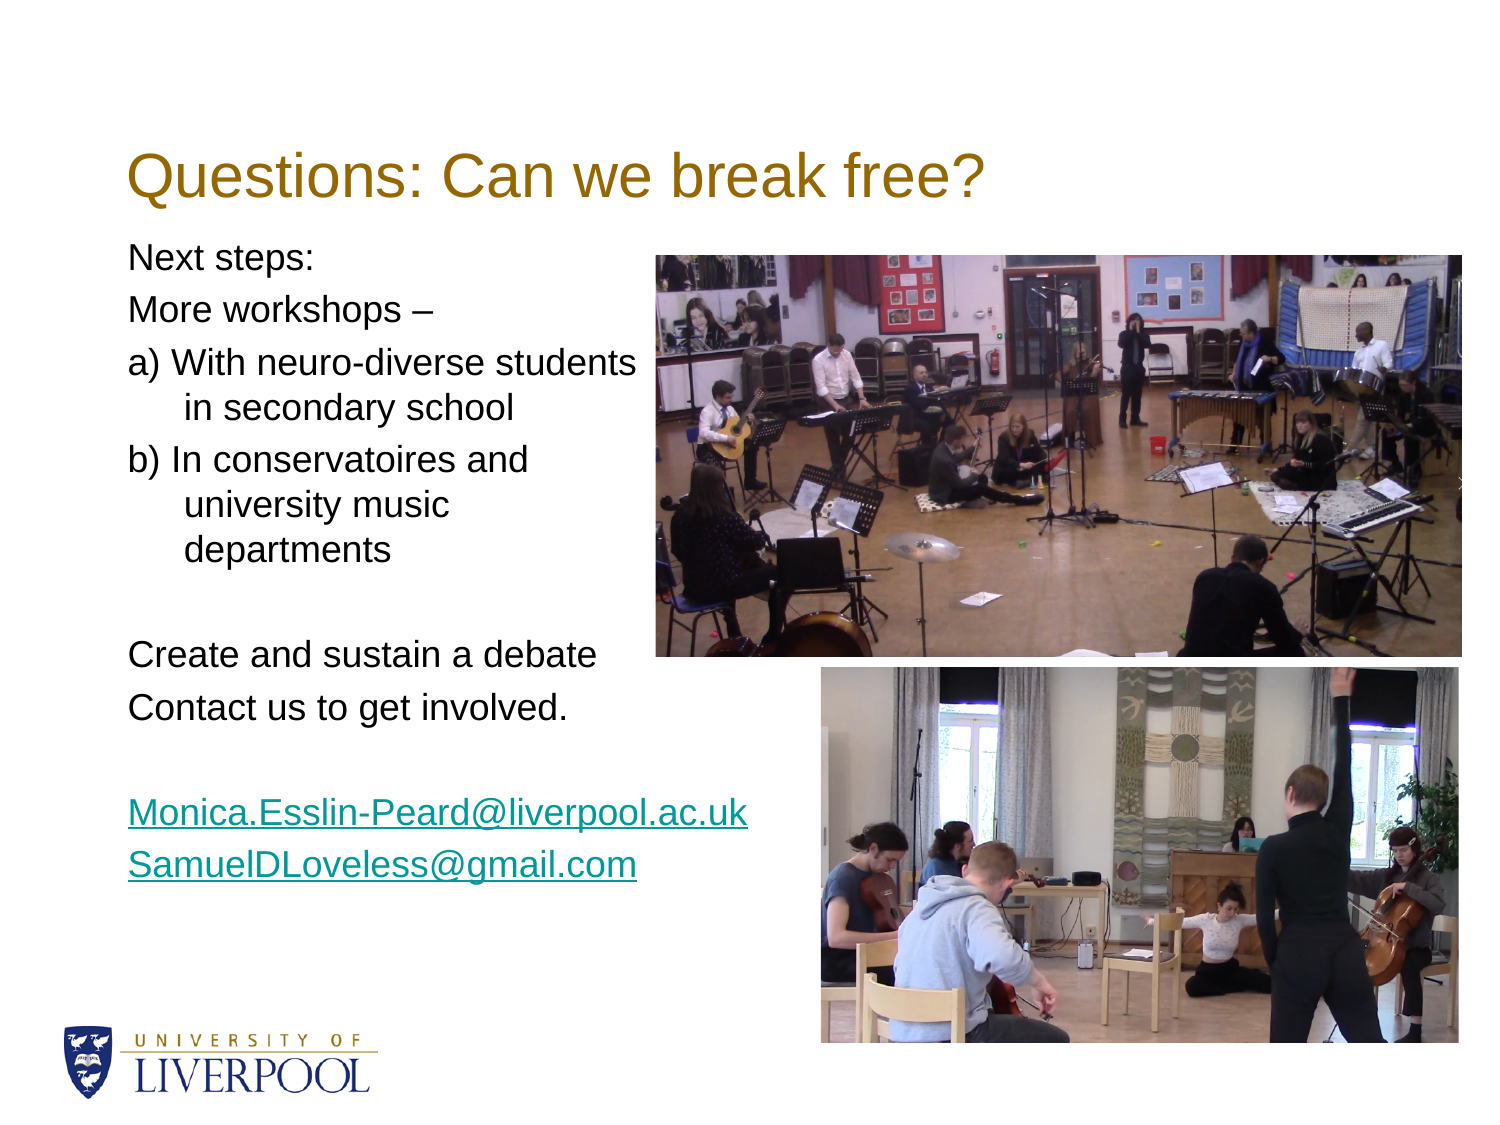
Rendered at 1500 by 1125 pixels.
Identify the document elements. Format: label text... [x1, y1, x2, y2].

list Next steps: More workshops – a) With neuro-diverse students in secondary school b) In conservatoires and university music departments Create and sustain a debate Contact us to get involved. Monica.Esslin-Peard@liverpool.ac.uk SamuelDLoveless@gmail.com [112, 224, 786, 1038]
picture [820, 667, 1459, 1043]
picture [655, 255, 1463, 658]
picture [64, 1025, 378, 1099]
title Questions: Can we break free? [111, 67, 1387, 218]
